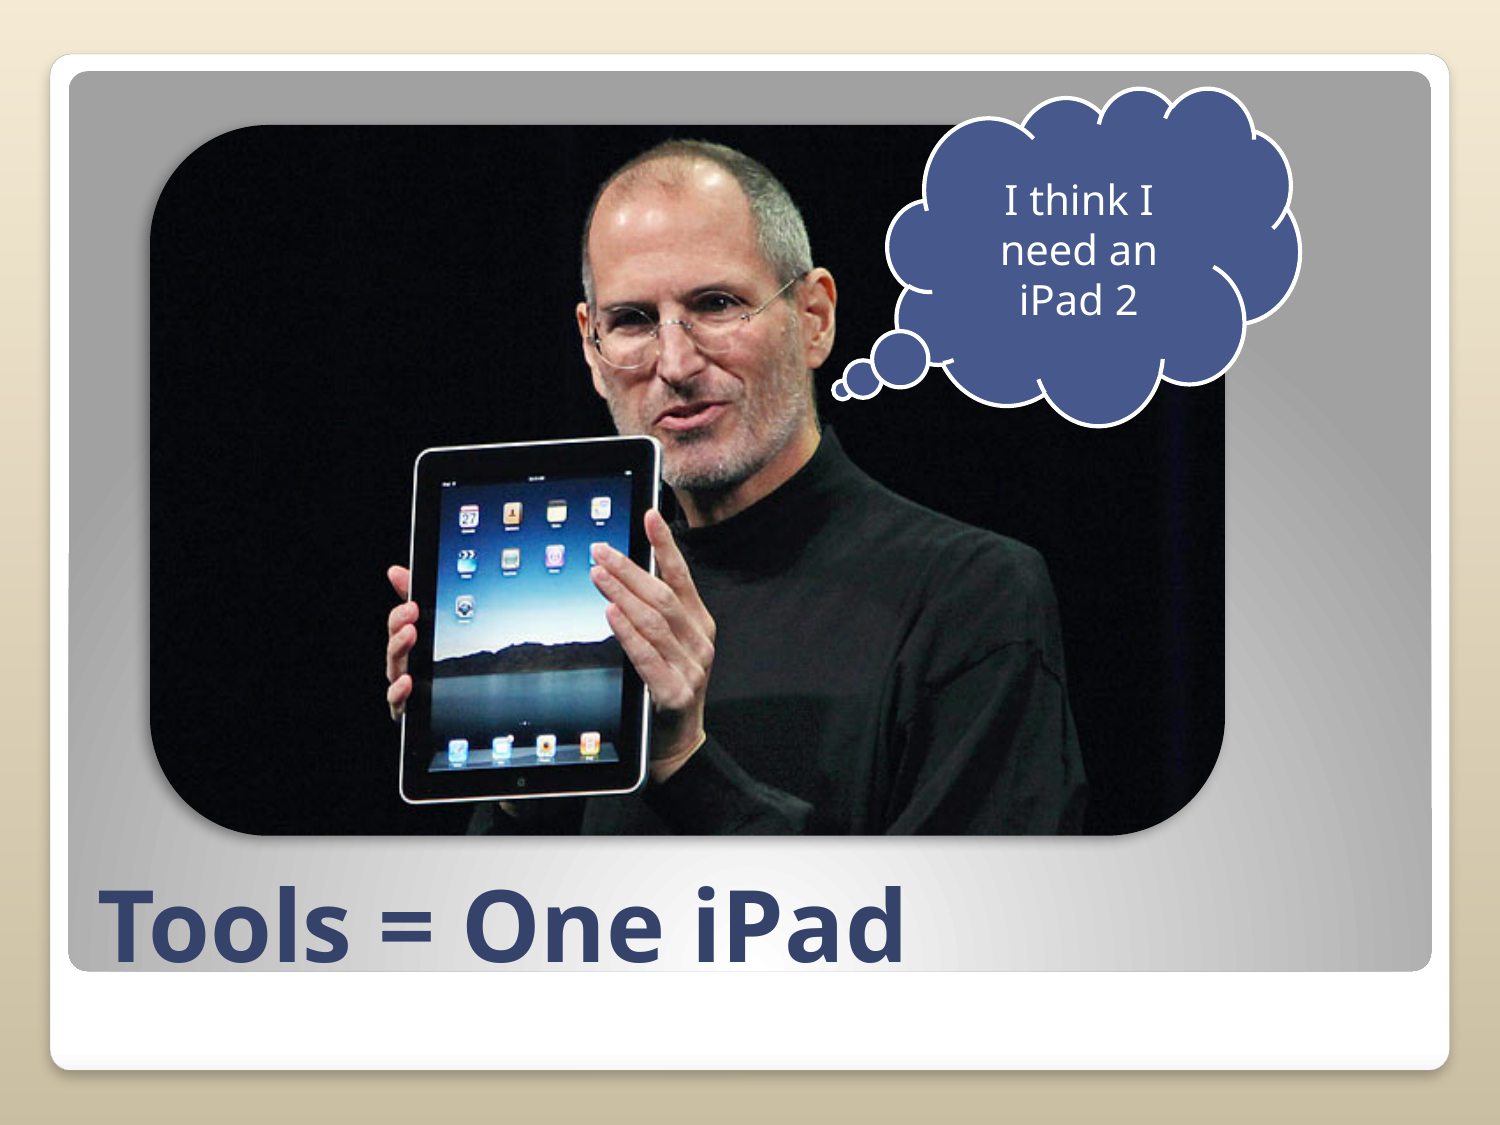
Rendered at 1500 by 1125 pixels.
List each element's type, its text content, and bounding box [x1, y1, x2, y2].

picture [149, 124, 1226, 837]
text_box I think I need an iPad 2 [1020, 86, 1303, 372]
title Tools = One iPad [82, 817, 1425, 990]
text_box I think I need an iPad 2 [958, 116, 1019, 124]
